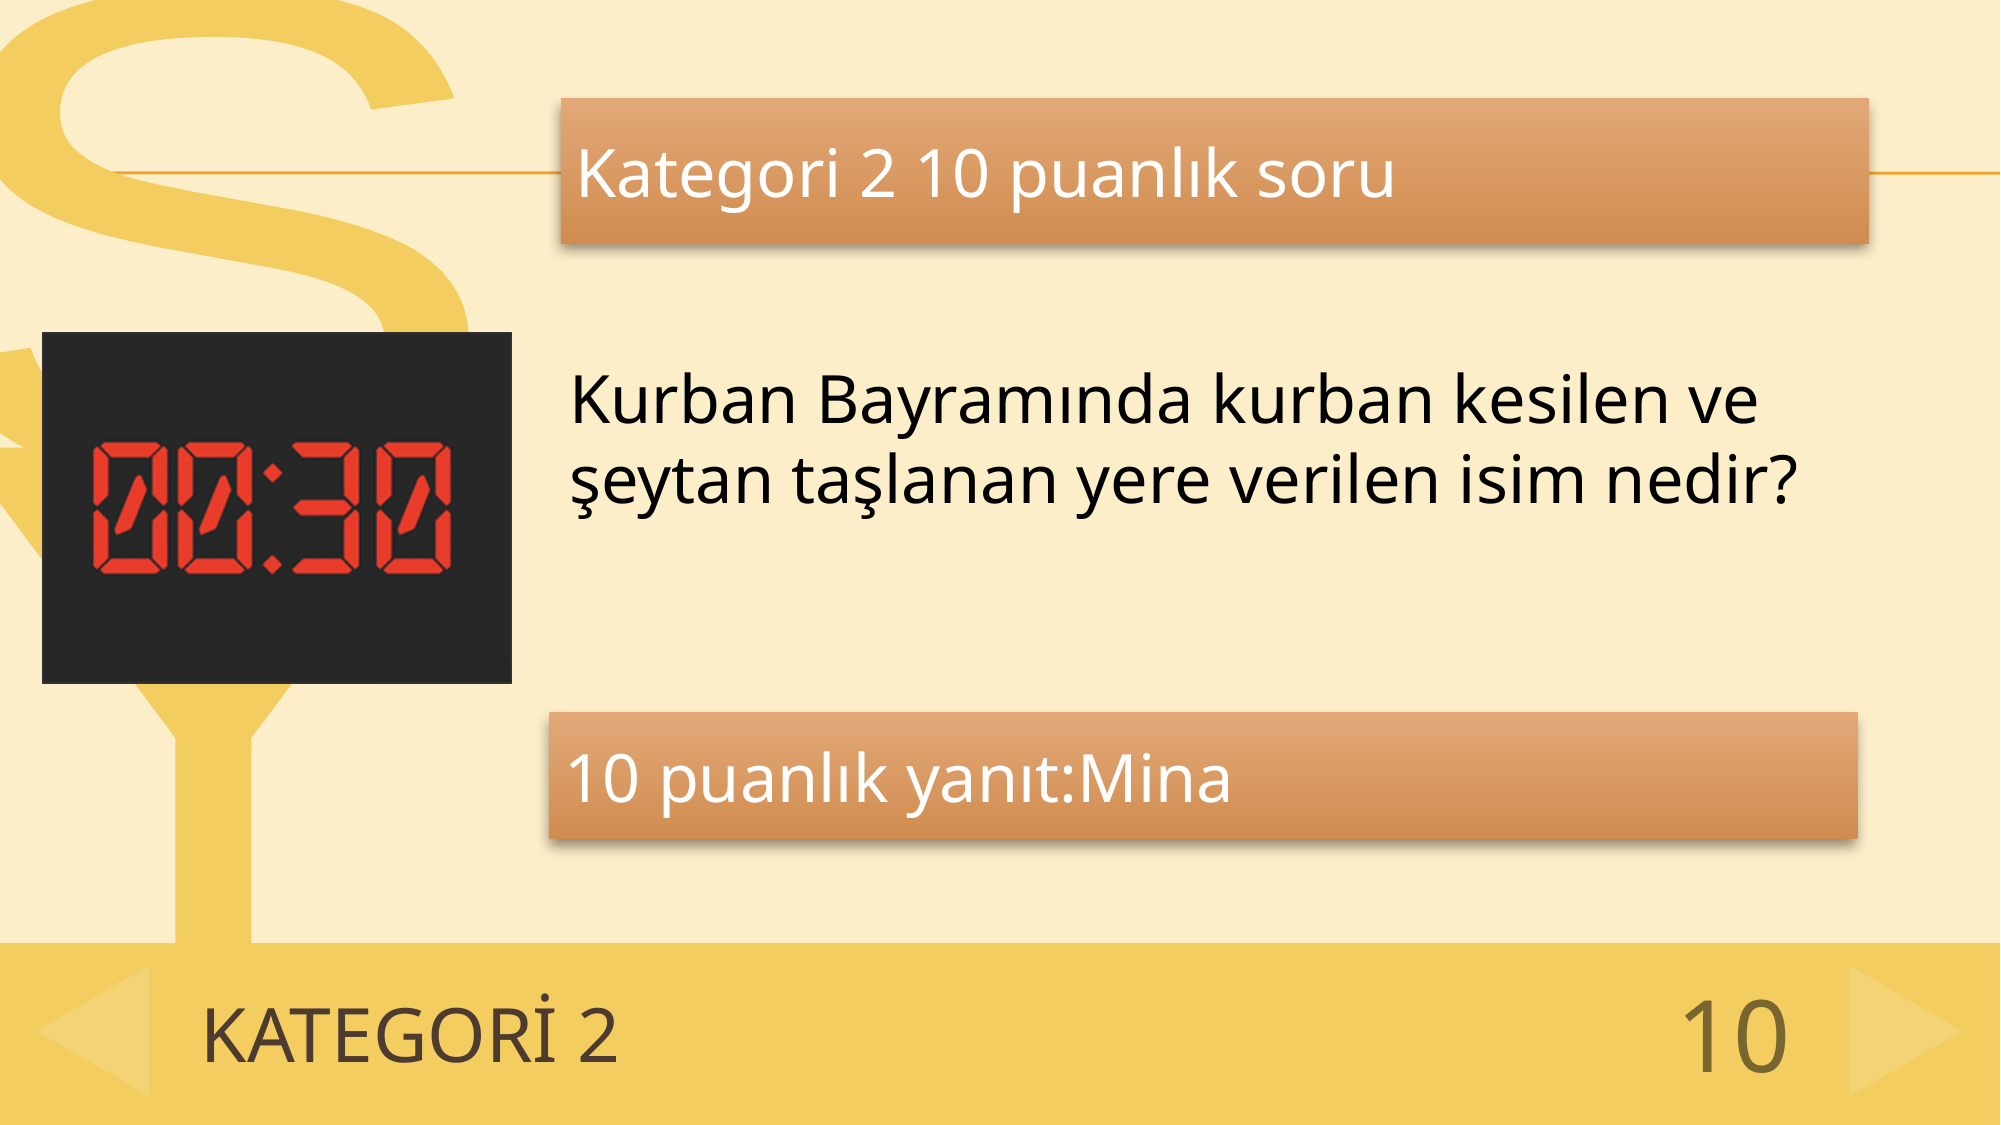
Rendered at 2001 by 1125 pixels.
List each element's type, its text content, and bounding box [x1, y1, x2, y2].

title Kategori 2 [185, 967, 1494, 1097]
list Kategori 2 10 puanlık soru [560, 98, 1869, 244]
list 10 puanlık yanıt:Mina [549, 712, 1858, 839]
picture [42, 331, 512, 685]
text_box Kurban Bayramında kurban kesilen ve şeytan taşlanan yere verilen isim nedir? [554, 349, 1816, 525]
list 10 [1494, 967, 1806, 1097]
